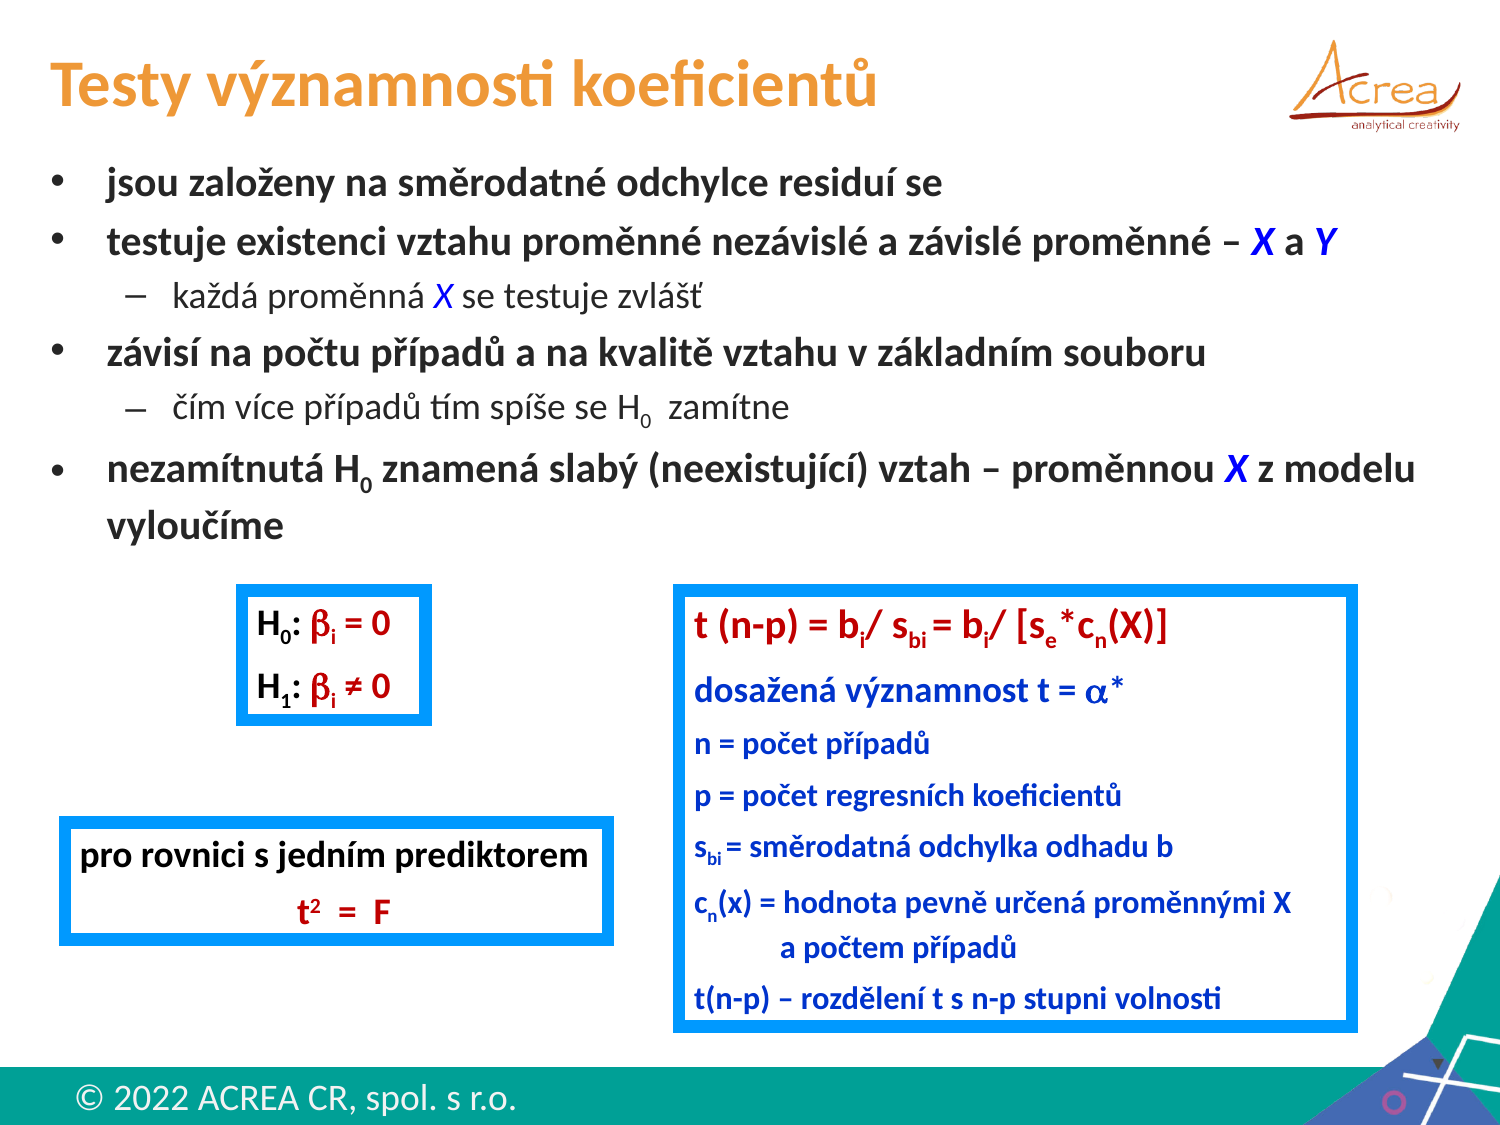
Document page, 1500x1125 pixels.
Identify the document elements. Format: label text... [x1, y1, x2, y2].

picture [1249, 10, 1500, 161]
list jsou založeny na směrodatné odchylce residuí se testuje existenci vztahu proměnné nezávislé a závislé proměnné – X a Y každá proměnná X se testuje zvlášť závisí na počtu případů a na kvalitě vztahu v základním souboru čím více případů tím spíše se H0 zamítne nezamítnutá H0 znamená slabý (neexistující) vztah – proměnnou X z modelu vyloučíme [35, 147, 1453, 563]
title Testy významnosti koeficientů [35, 35, 1276, 124]
text_box H0: bi = 0 H1: bi ≠ 0 [242, 590, 426, 721]
text_box pro rovnici s jedním prediktorem t2 = F [64, 822, 609, 940]
text_box t (n-p) = bi/ sbi = bi/ [se*cn(X)] dosažená významnost t = a* n = počet případů p = počet regresních koeficientů sbi = směrodatná odchylka odhadu b cn(x) = hodnota pevně určená proměnnými X a počtem případů t(n-p) – rozdělení t s n-p stupni volnosti [679, 590, 1352, 1027]
picture [1280, 853, 1500, 1125]
